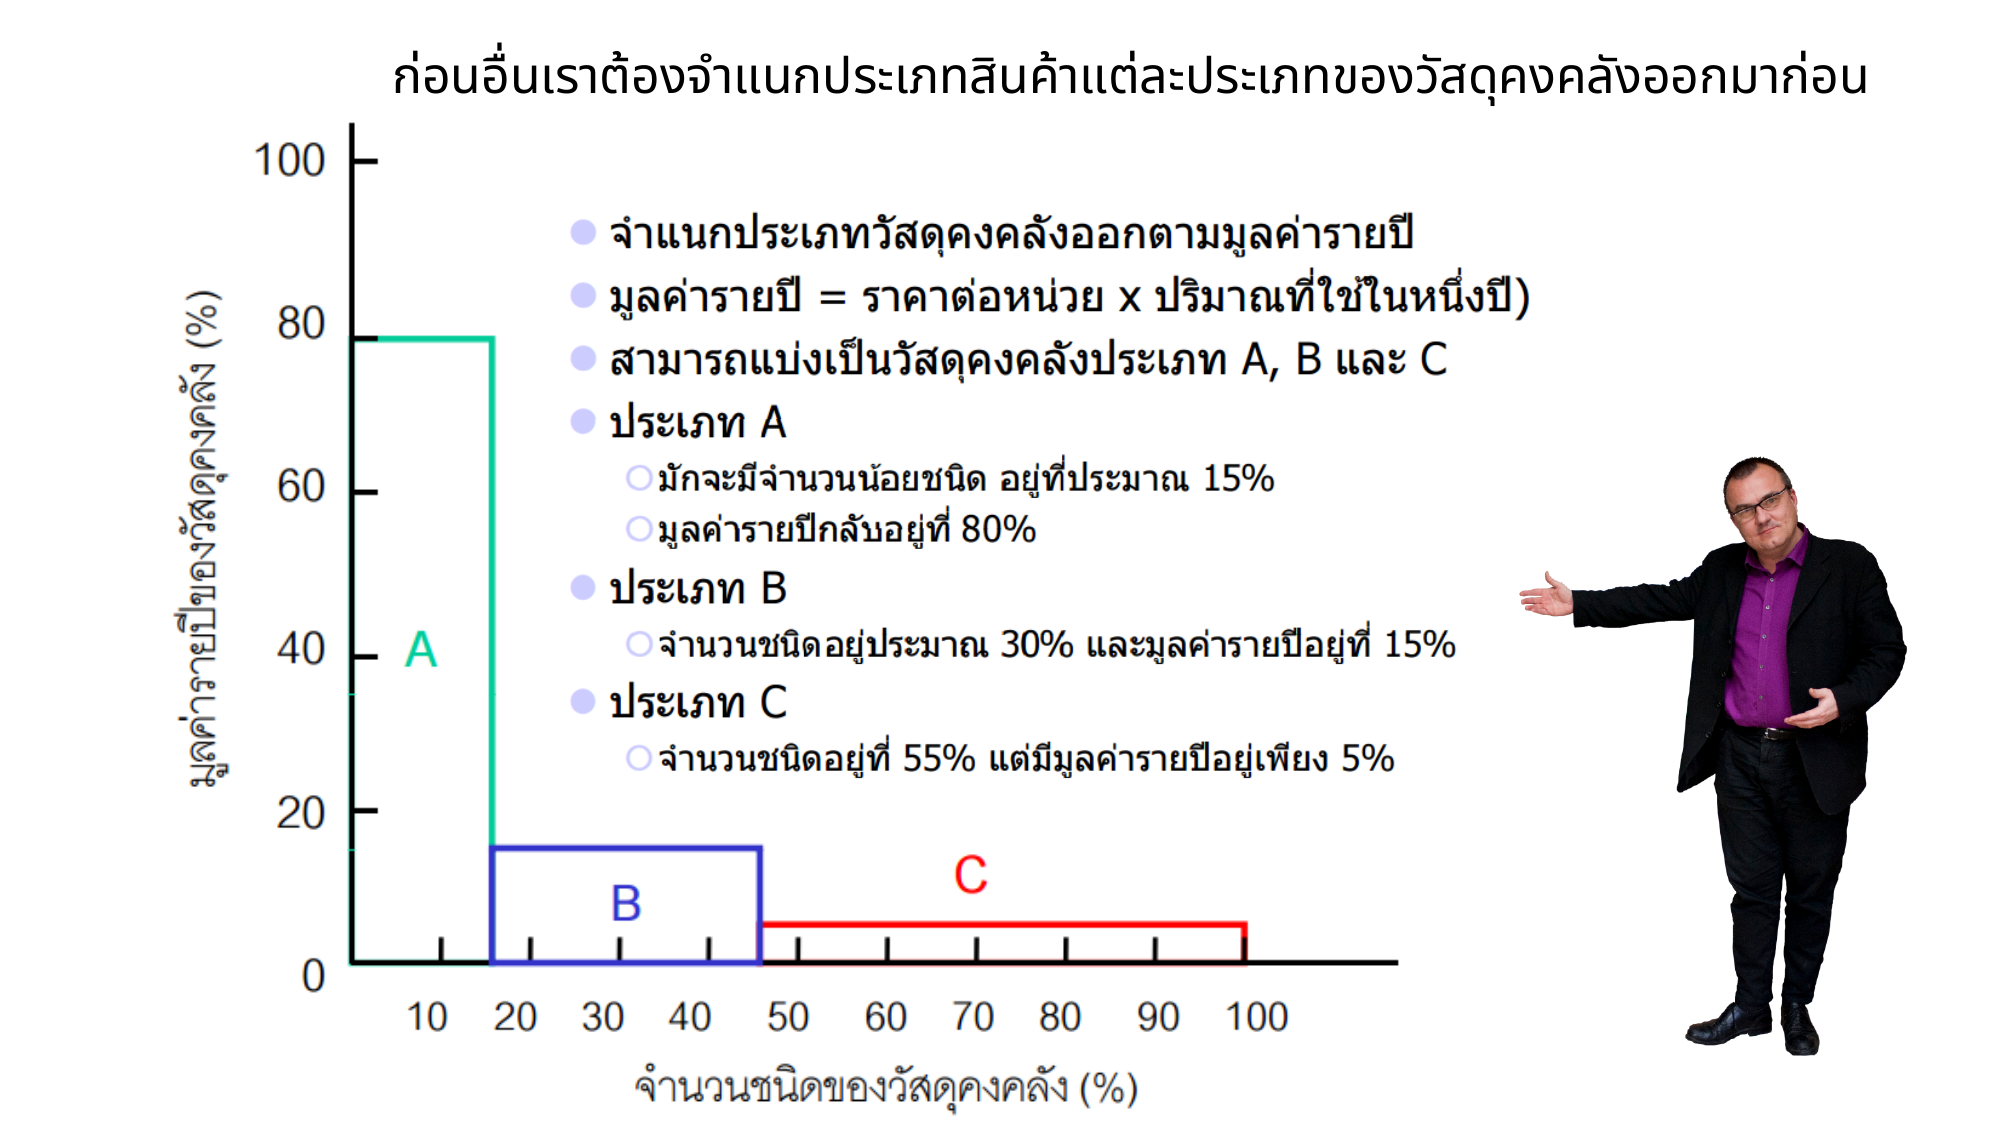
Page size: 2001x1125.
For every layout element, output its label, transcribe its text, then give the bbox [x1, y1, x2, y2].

text_box ก่อนอื่นเราต้องจำแนกประเภทสินค้าแต่ละประเภทของวัสดุคงคลังออกมาก่อน [377, 35, 1886, 111]
picture [158, 108, 2000, 1125]
